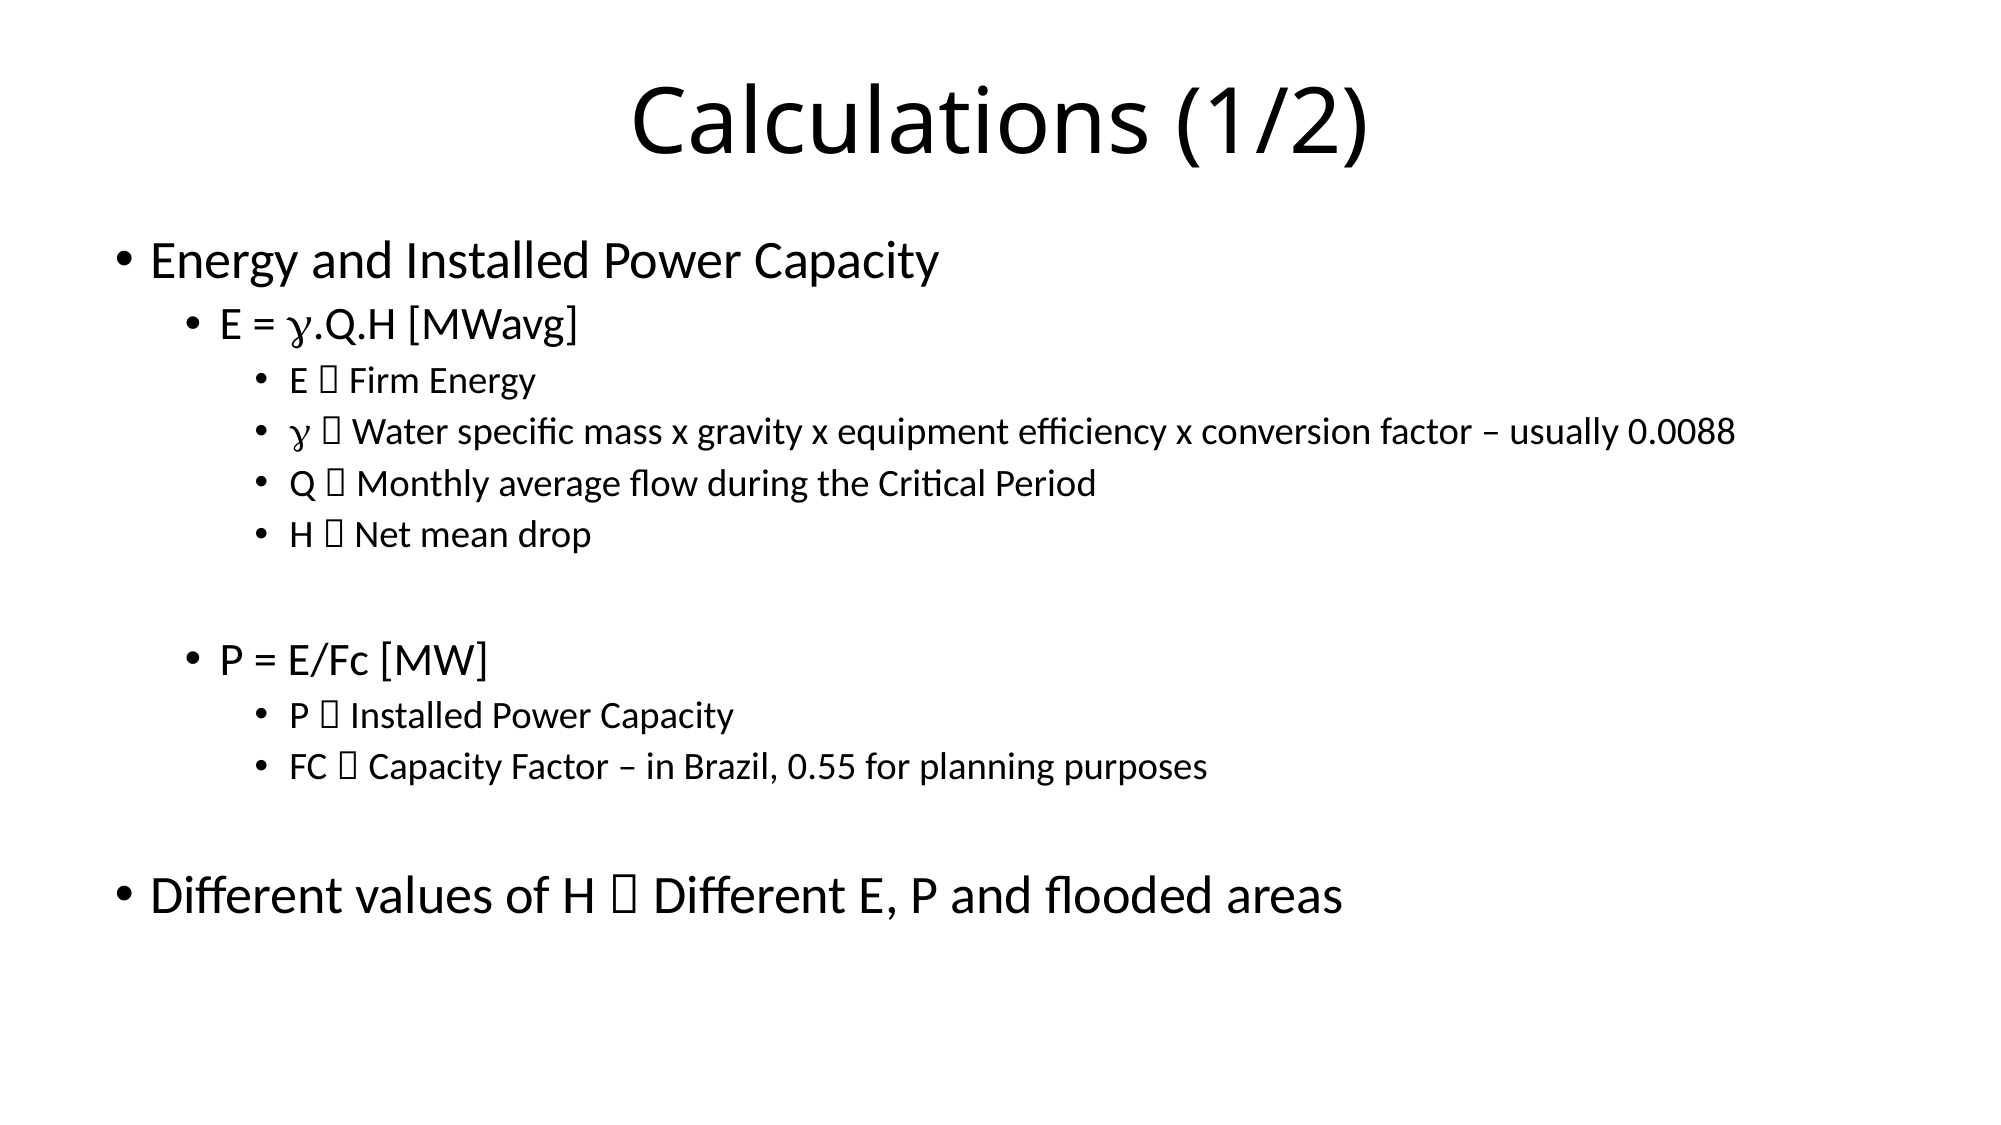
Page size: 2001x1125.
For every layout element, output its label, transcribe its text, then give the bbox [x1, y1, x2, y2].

list Energy and Installed Power Capacity E = .Q.H [MWavg] E  Firm Energy   Water specific mass x gravity x equipment efficiency x conversion factor – usually 0.0088 Q  Monthly average flow during the Critical Period H  Net mean drop P = E/Fc [MW] P  Installed Power Capacity FC  Capacity Factor – in Brazil, 0.55 for planning purposes Different values of H  Different E, P and flooded areas [100, 224, 1900, 939]
title Calculations (1/2) [137, 48, 1863, 199]
